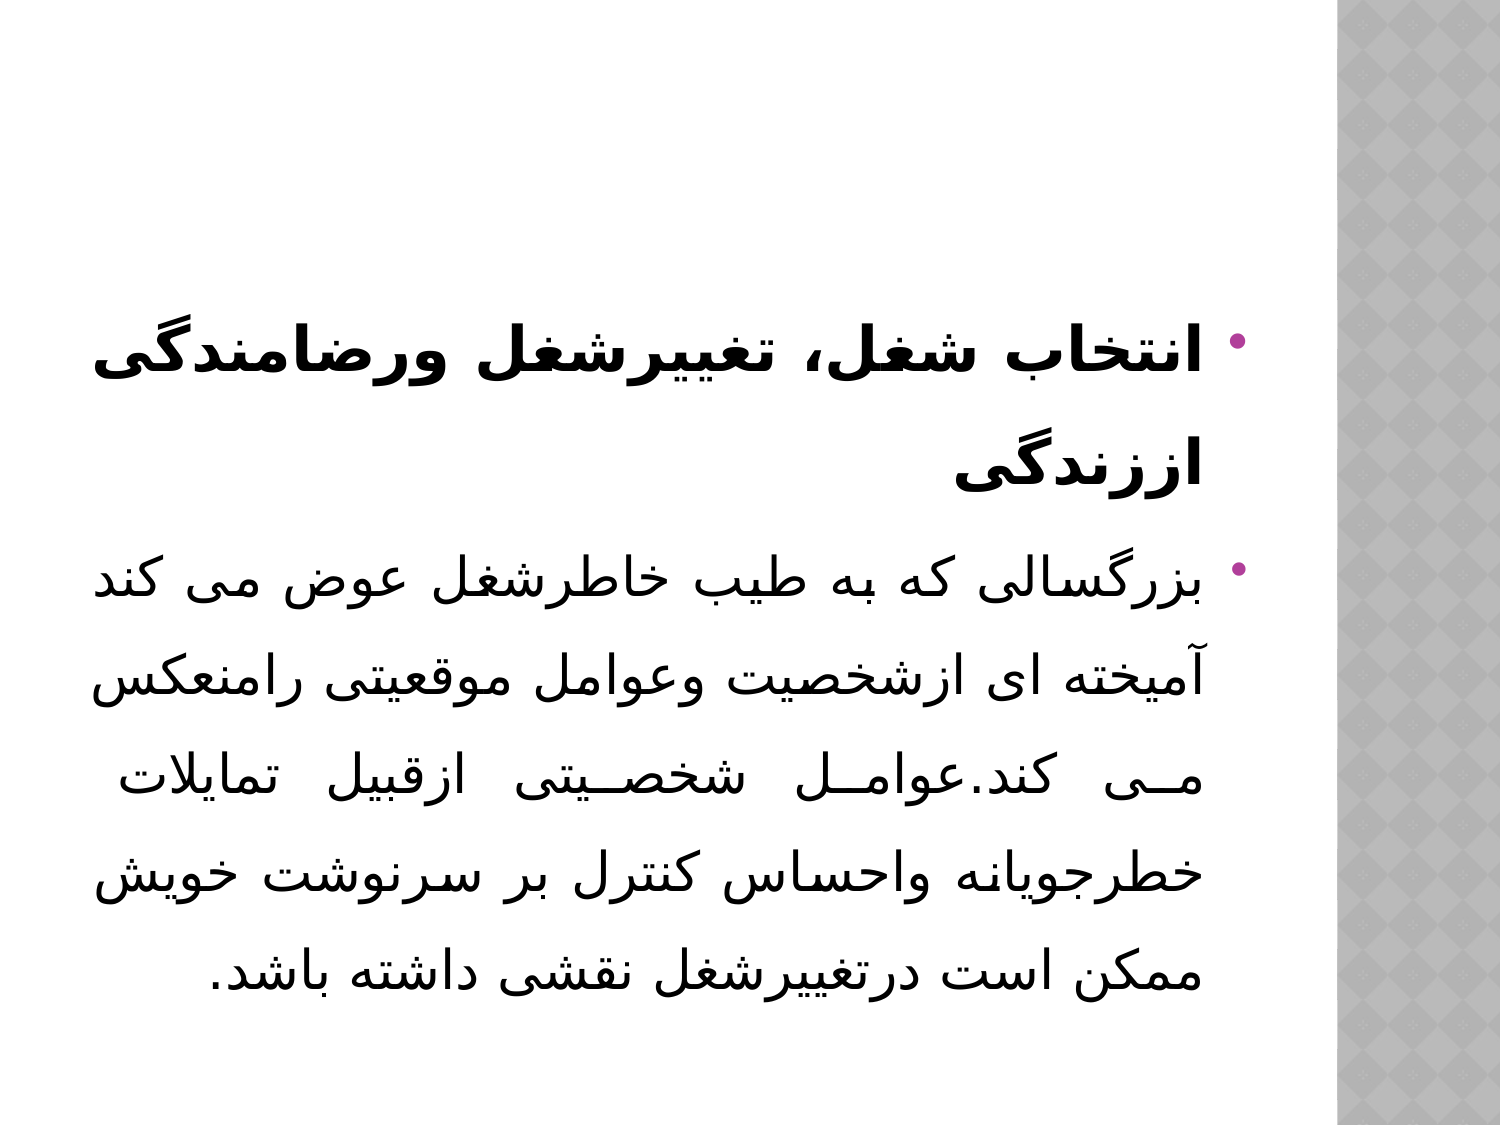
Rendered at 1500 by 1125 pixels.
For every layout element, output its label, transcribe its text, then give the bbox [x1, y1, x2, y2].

list انتخاب شغل، تغییرشغل ورضامندگی اززندگی بزرگسالی که به طیب خاطرشغل عوض می کند آمیخته ای ازشخصیت وعوامل موقعیتی رامنعکس می کند.عوامل شخصیتی ازقبیل تمایلات خطرجویانه واحساس کنترل بر سرنوشت خویش ممکن است درتغییرشغل نقشی داشته باشد. [75, 264, 1263, 1059]
